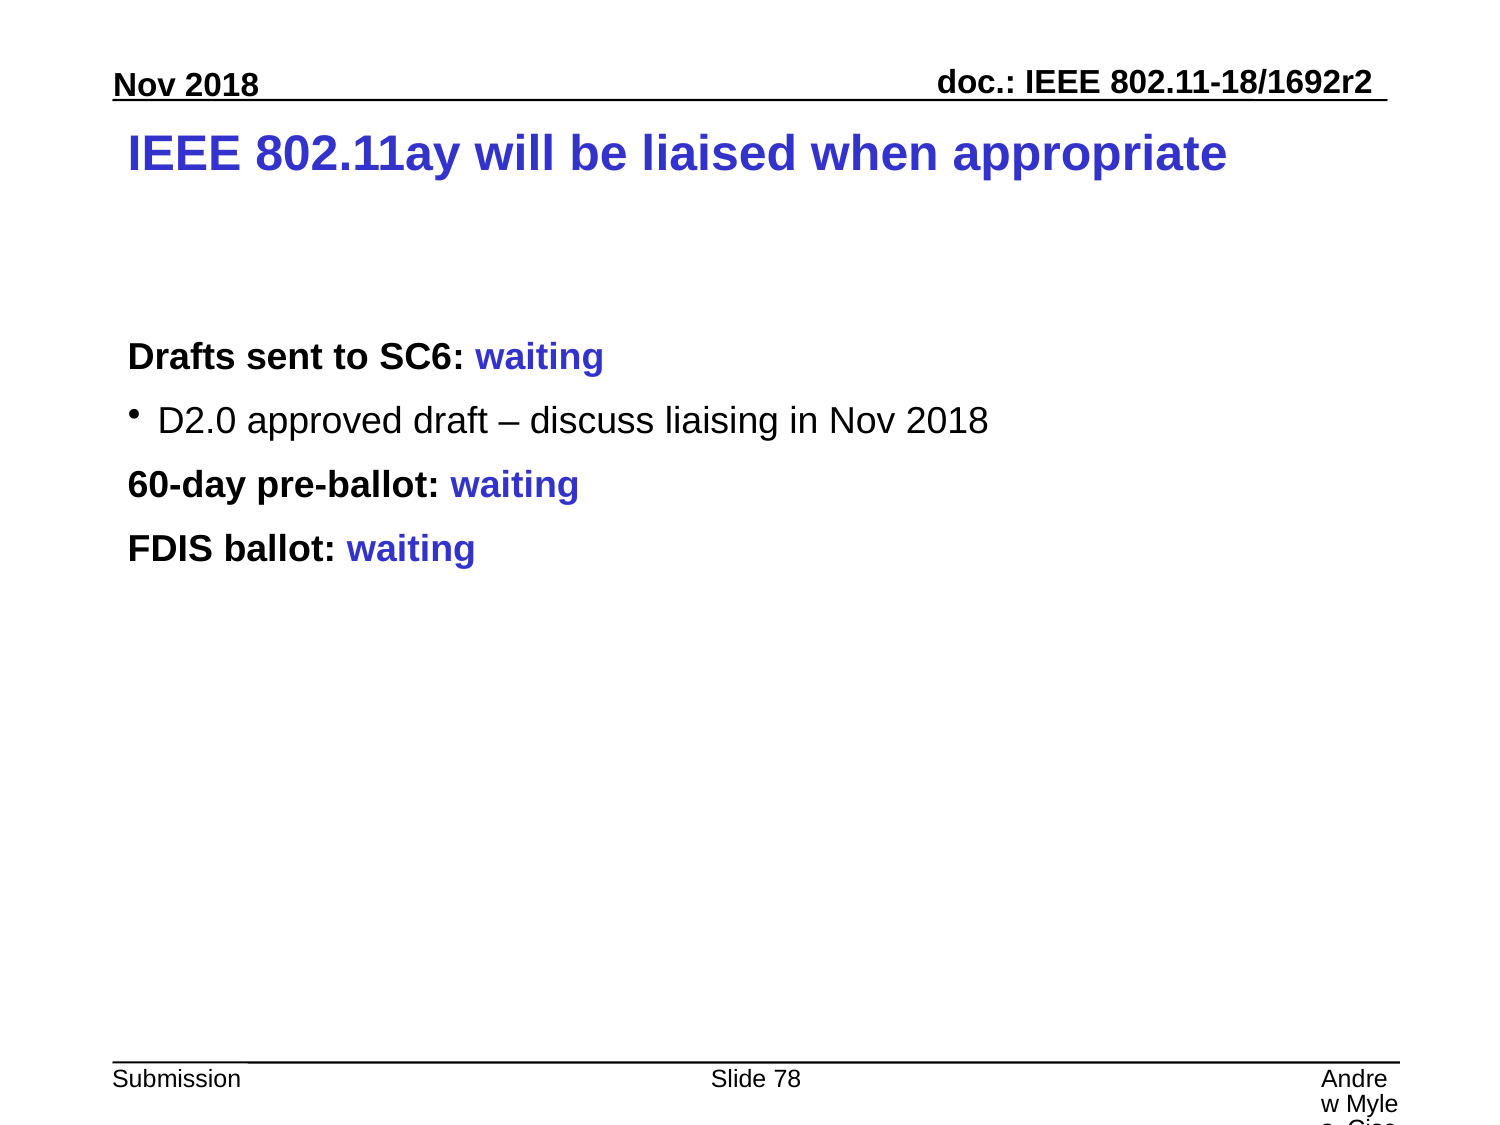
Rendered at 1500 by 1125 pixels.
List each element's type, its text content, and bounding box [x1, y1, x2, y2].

slide_number Slide 78 [709, 1061, 803, 1093]
list Drafts sent to SC6: waiting D2.0 approved draft – discuss liaising in Nov 2018 60-day pre-ballot: waiting FDIS ballot: waiting [112, 324, 1388, 1000]
title IEEE 802.11ay will be liaised when appropriate [112, 112, 1388, 288]
footer Andrew Myles, Cisco [1320, 1061, 1402, 1093]
